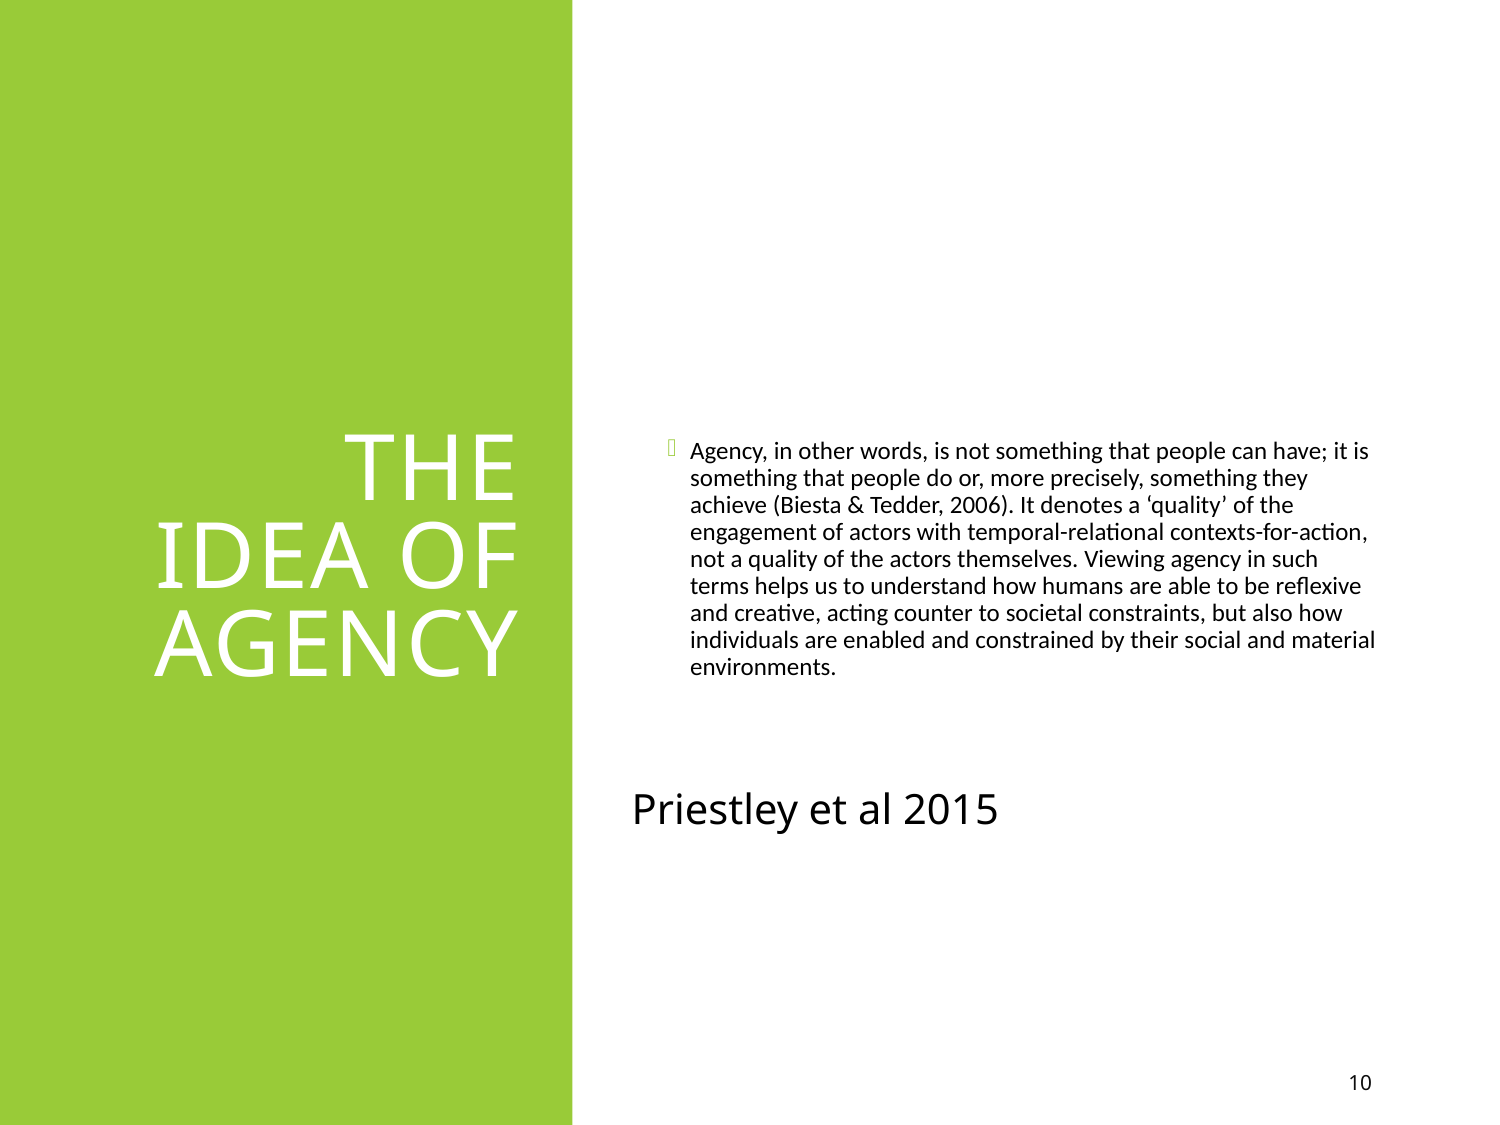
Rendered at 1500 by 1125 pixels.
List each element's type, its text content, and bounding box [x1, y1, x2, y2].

text_box [574, 0, 1500, 1125]
list Agency, in other words, is not something that people can have; it is something that people do or, more precisely, something they achieve (Biesta & Tedder, 2006). It denotes a ‘quality’ of the engagement of actors with temporal-relational contexts-for-action, not a quality of the actors themselves. Viewing agency in such terms helps us to understand how humans are able to be reflexive and creative, acting counter to societal constraints, but also how individuals are enabled and constrained by their social and material environments. Priestley et al 2015 [609, 131, 1385, 993]
title The idea of agency [118, 131, 536, 993]
text_box [0, 0, 574, 1125]
slide_number 10 [1333, 1061, 1454, 1107]
